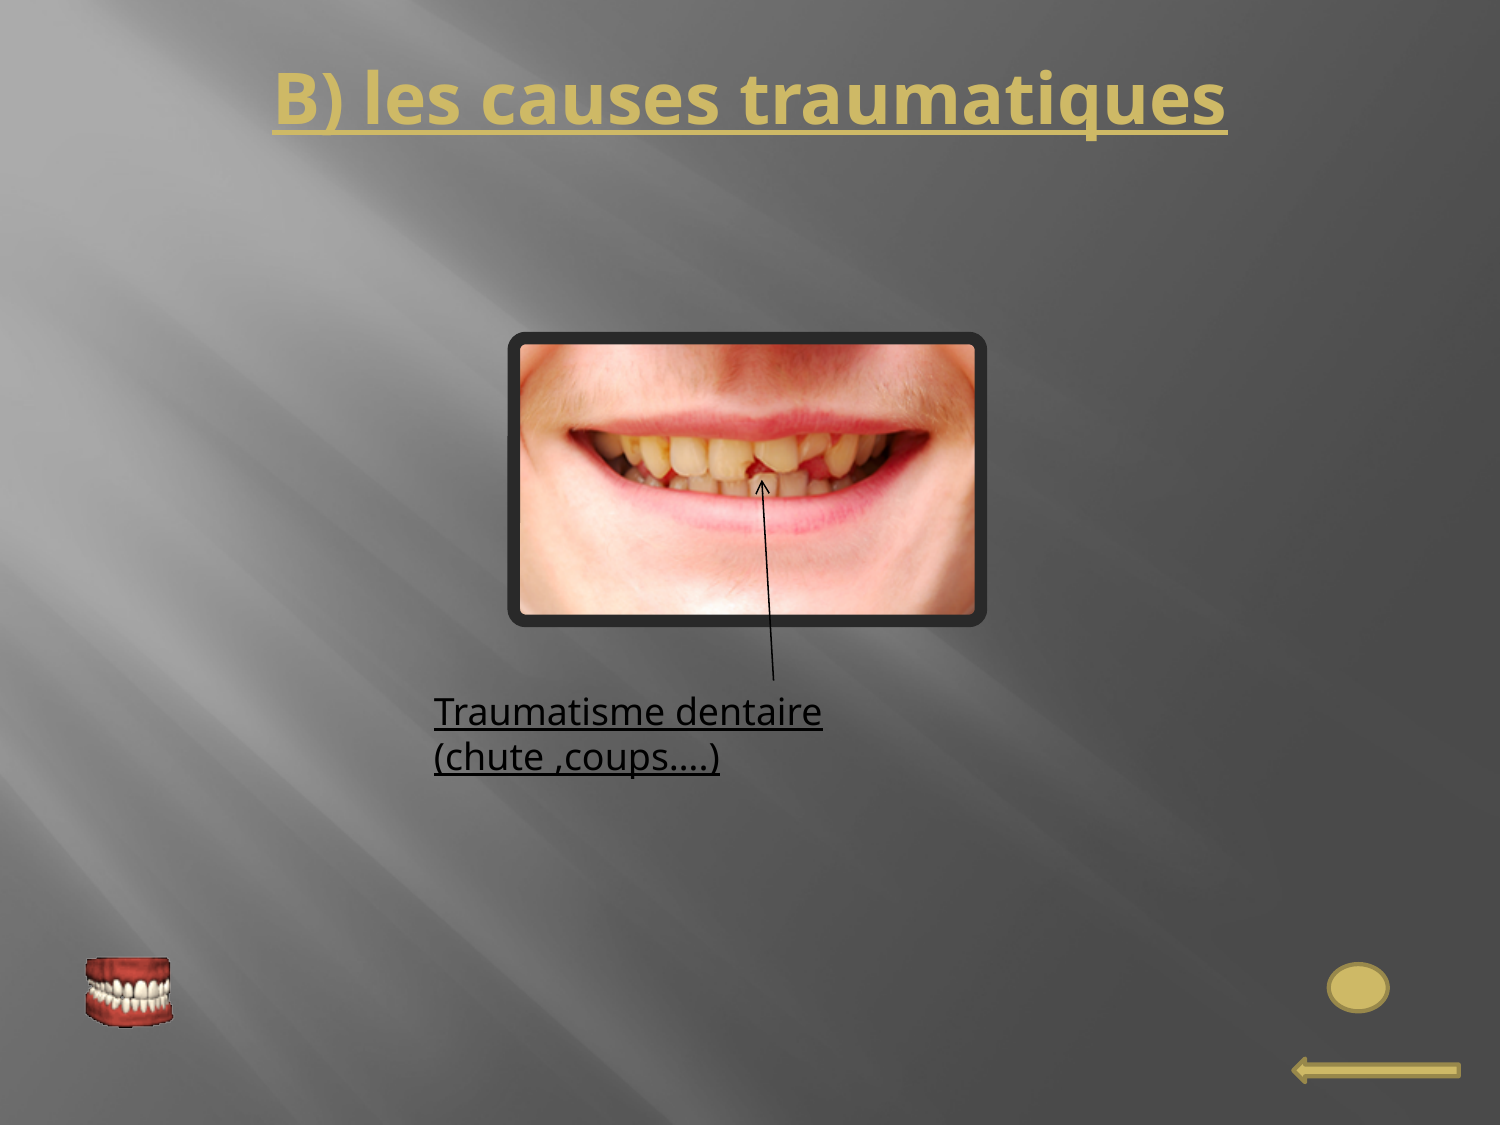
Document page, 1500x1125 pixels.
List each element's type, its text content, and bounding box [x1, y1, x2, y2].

text_box [1291, 1056, 1461, 1085]
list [513, 337, 982, 622]
text_box [1326, 961, 1390, 1014]
title B) les causes traumatiques [75, 45, 1425, 233]
picture [76, 940, 182, 1035]
text_box Traumatisme dentaire (chute ,coups….) [419, 680, 1128, 786]
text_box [761, 479, 774, 681]
